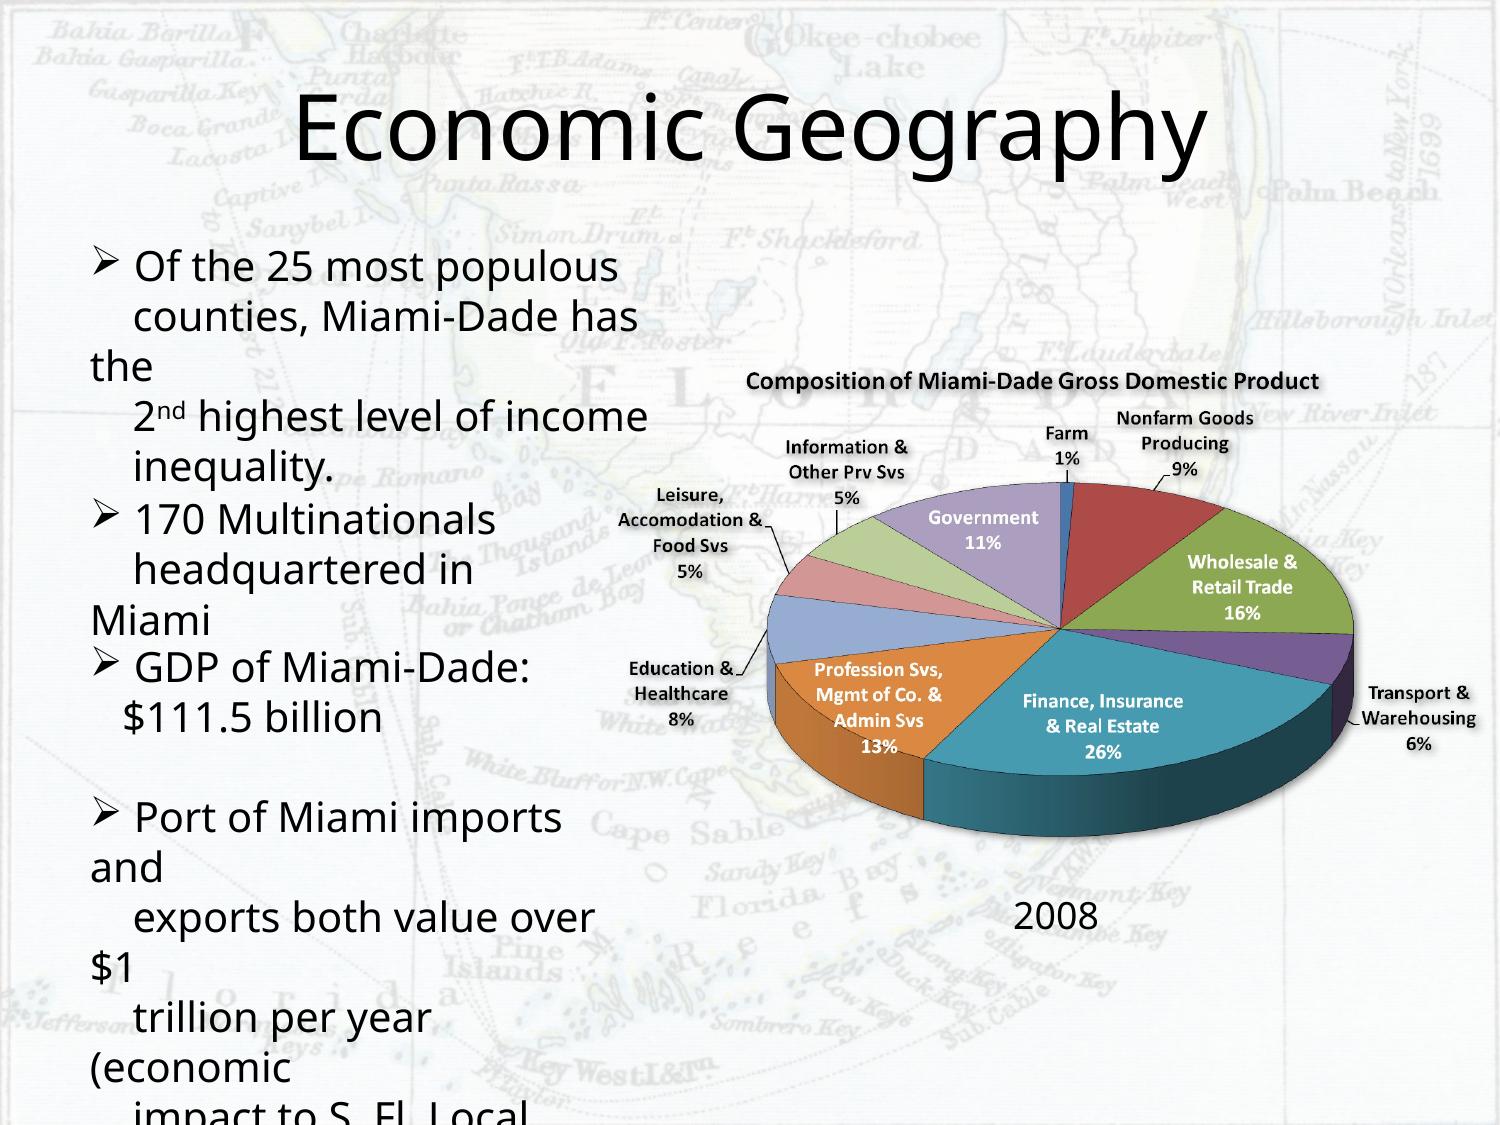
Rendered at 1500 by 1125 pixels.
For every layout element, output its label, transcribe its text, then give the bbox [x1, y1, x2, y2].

text_box Of the 25 most populous counties, Miami-Dade has the 2nd highest level of income inequality. [75, 232, 669, 485]
text_box 170 Multinationals headquartered in Miami [75, 485, 571, 633]
picture [576, 352, 1490, 865]
title Economic Geography [75, 29, 1425, 218]
text_box 2008 [998, 884, 1129, 944]
text_box GDP of Miami-Dade: $111.5 billion Port of Miami imports and exports both value over $1 trillion per year (economic impact to S. Fl. Local economy is $14 billion) [75, 633, 637, 1125]
